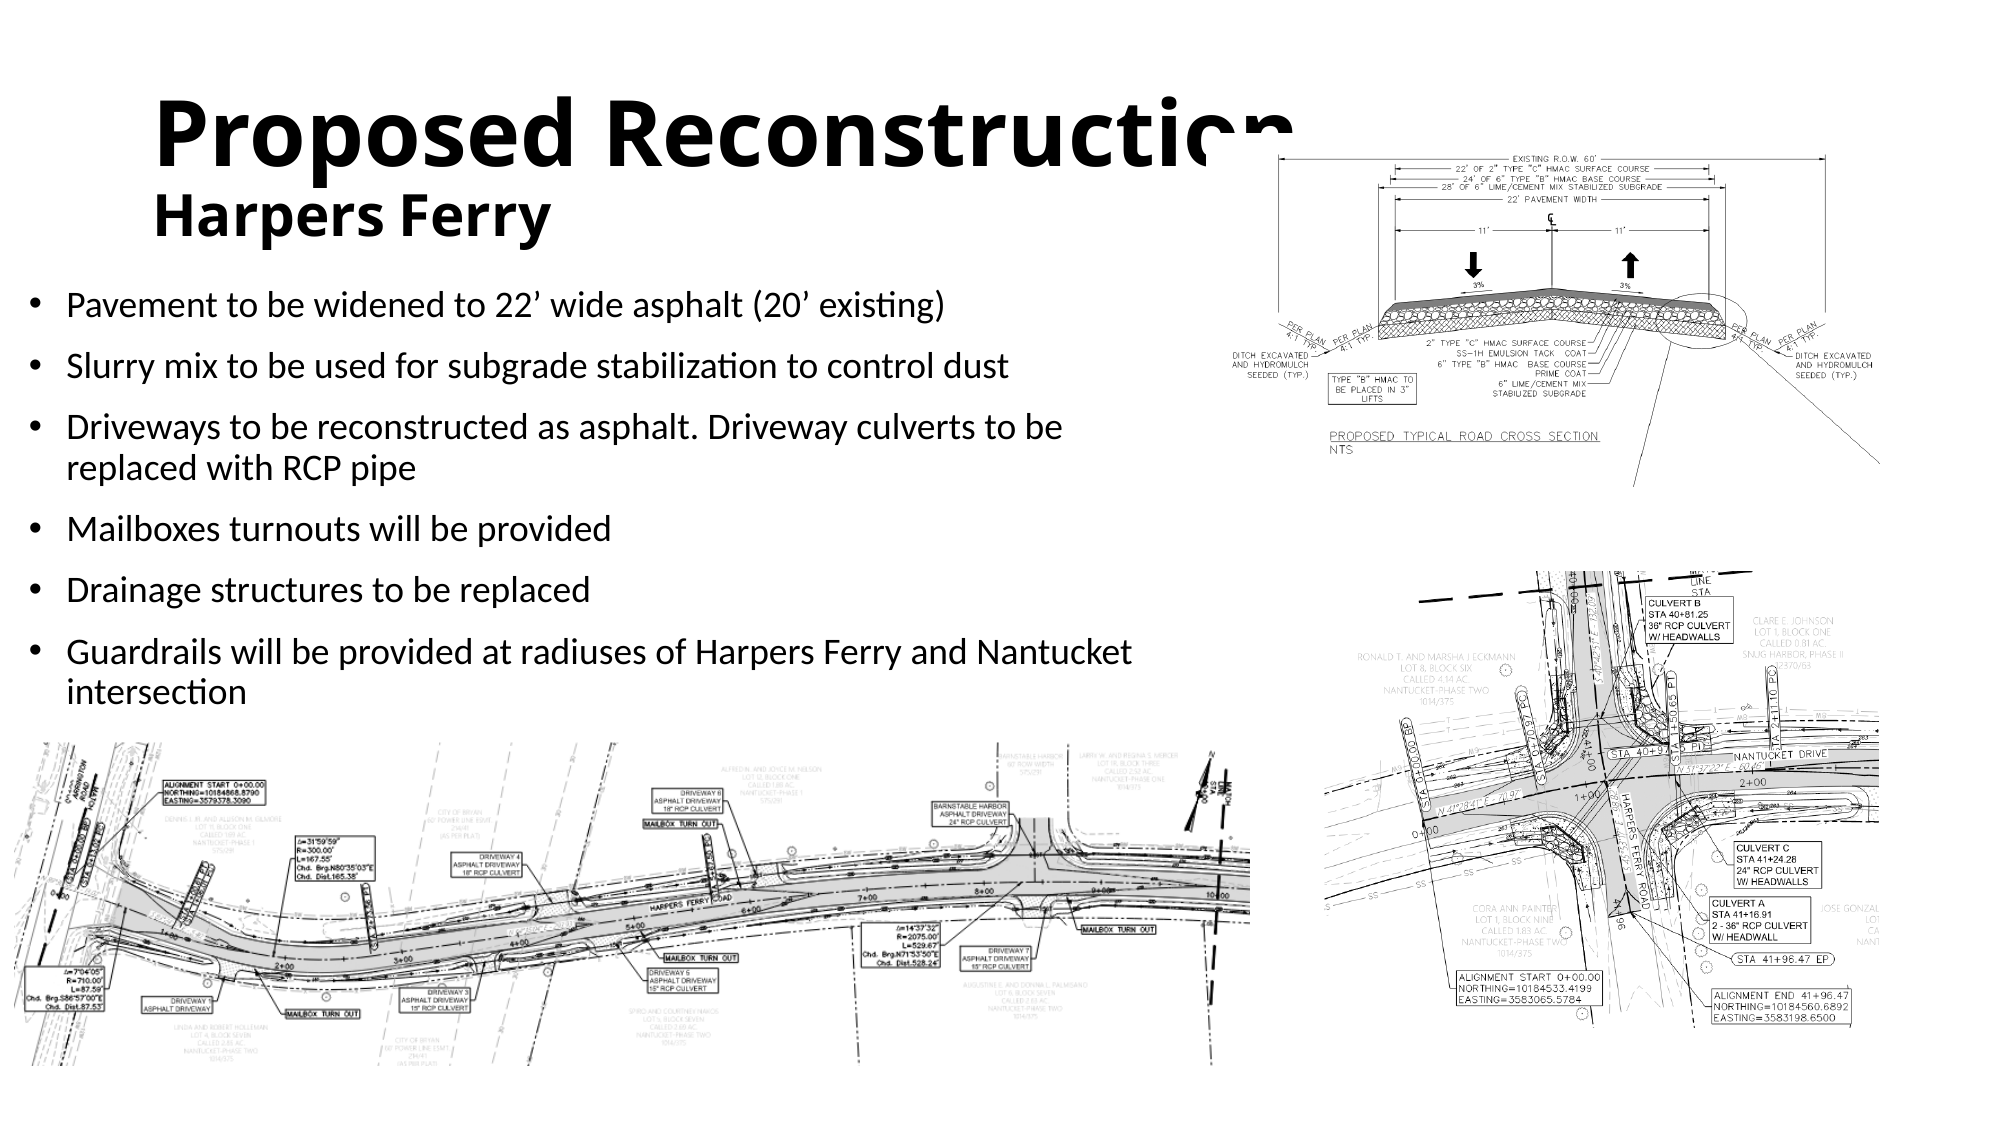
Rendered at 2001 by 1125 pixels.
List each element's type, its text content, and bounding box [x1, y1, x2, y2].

picture [1317, 571, 1879, 1031]
title Proposed Reconstruction Harpers Ferry [137, 59, 1863, 278]
list Pavement to be widened to 22’ wide asphalt (20’ existing) Slurry mix to be used for subgrade stabilization to control dust Driveways to be reconstructed as asphalt. Driveway culverts to be replaced with RCP pipe Mailboxes turnouts will be provided Drainage structures to be replaced Guardrails will be provided at radiuses of Harpers Ferry and Nantucket intersection [14, 277, 1182, 738]
picture [14, 738, 1250, 1066]
picture [1206, 133, 1880, 487]
